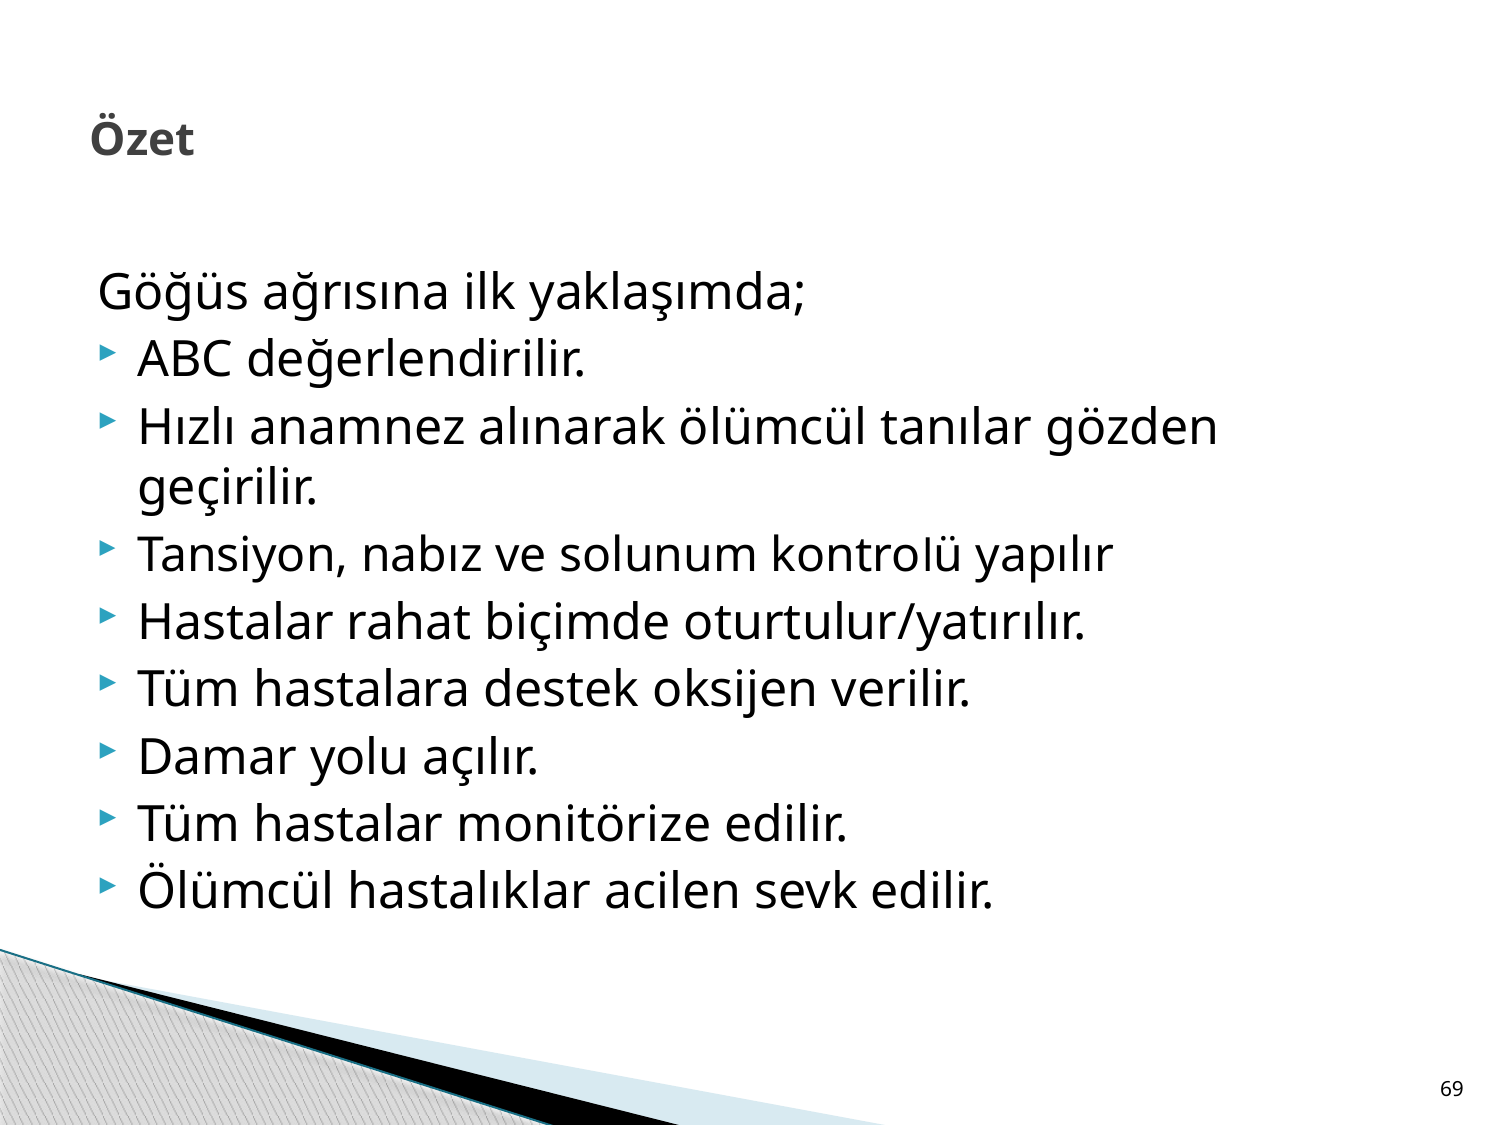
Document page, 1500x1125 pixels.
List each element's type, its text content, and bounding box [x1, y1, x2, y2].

list Göğüs ağrısına ilk yaklaşımda; ABC değerlendirilir. Hızlı anamnez alınarak ölümcül tanılar gözden geçirilir. Tansiyon, nabız ve solunum kontrolü yapılır Hastalar rahat biçimde oturtulur/yatırılır. Tüm hastalara destek oksijen verilir. Damar yolu açılır. Tüm hastalar monitörize edilir. Ölümcül hastalıklar acilen sevk edilir. [64, 184, 1415, 927]
slide_number 69 [1418, 1051, 1479, 1112]
title Özet [75, 45, 1425, 233]
